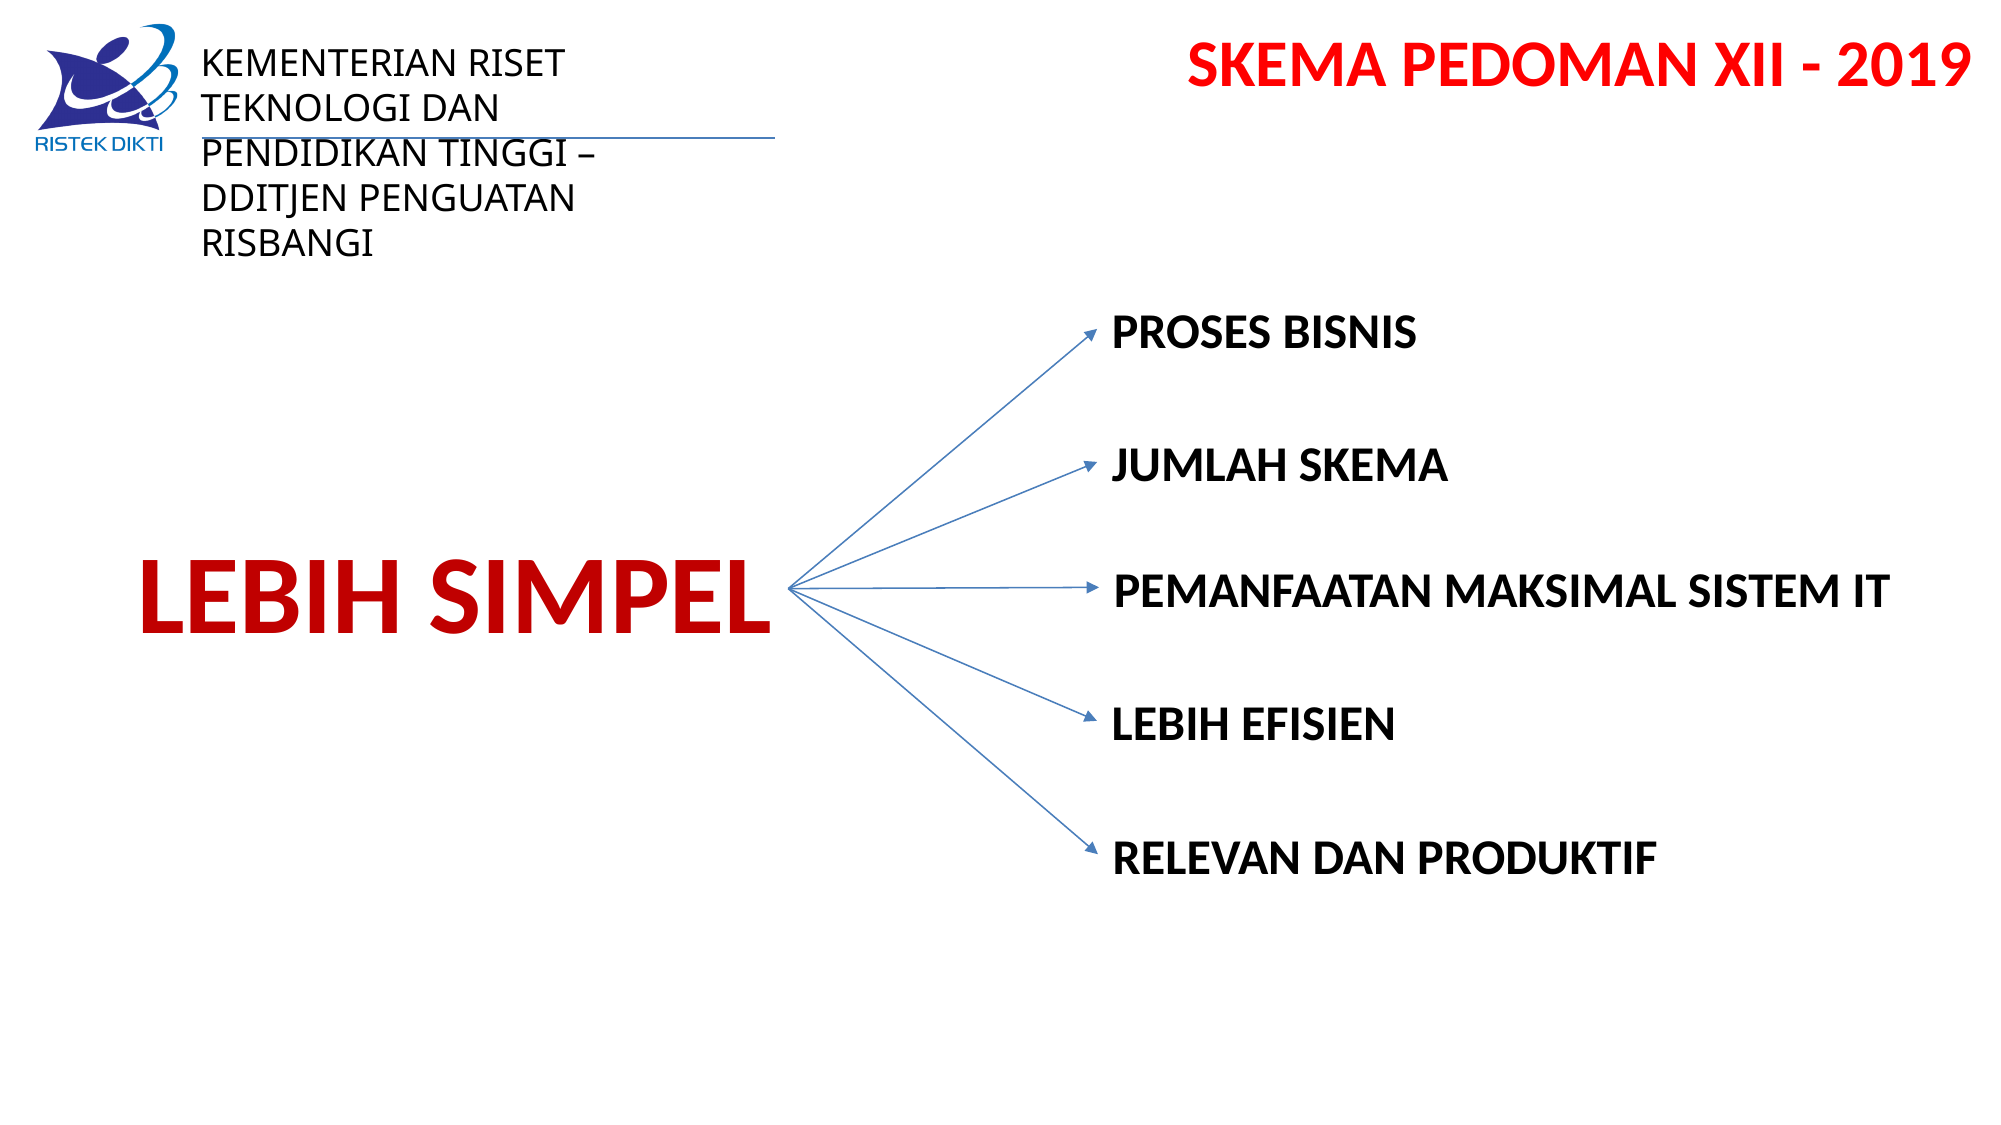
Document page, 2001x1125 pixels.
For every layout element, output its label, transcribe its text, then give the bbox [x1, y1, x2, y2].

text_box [791, 329, 1096, 462]
picture [23, 10, 187, 161]
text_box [791, 462, 1096, 586]
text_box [791, 589, 1096, 855]
text_box PROSES BISNIS [1097, 291, 1433, 367]
text_box RELEVAN DAN PRODUKTIF [1097, 816, 1673, 892]
text_box SKEMA PEDOMAN XII - 2019 [912, 12, 1988, 108]
text_box LEBIH EFISIEN [1100, 683, 1412, 759]
text_box LEBIH SIMPEL [122, 513, 785, 664]
text_box KEMENTERIAN RISET TEKNOLOGI DAN PENDIDIKAN TINGGI – DDITJEN PENGUATAN RISBANGI [185, 32, 674, 272]
text_box JUMLAH SKEMA [1100, 424, 1464, 500]
text_box PEMANFAATAN MAKSIMAL SISTEM IT [1100, 549, 1906, 625]
